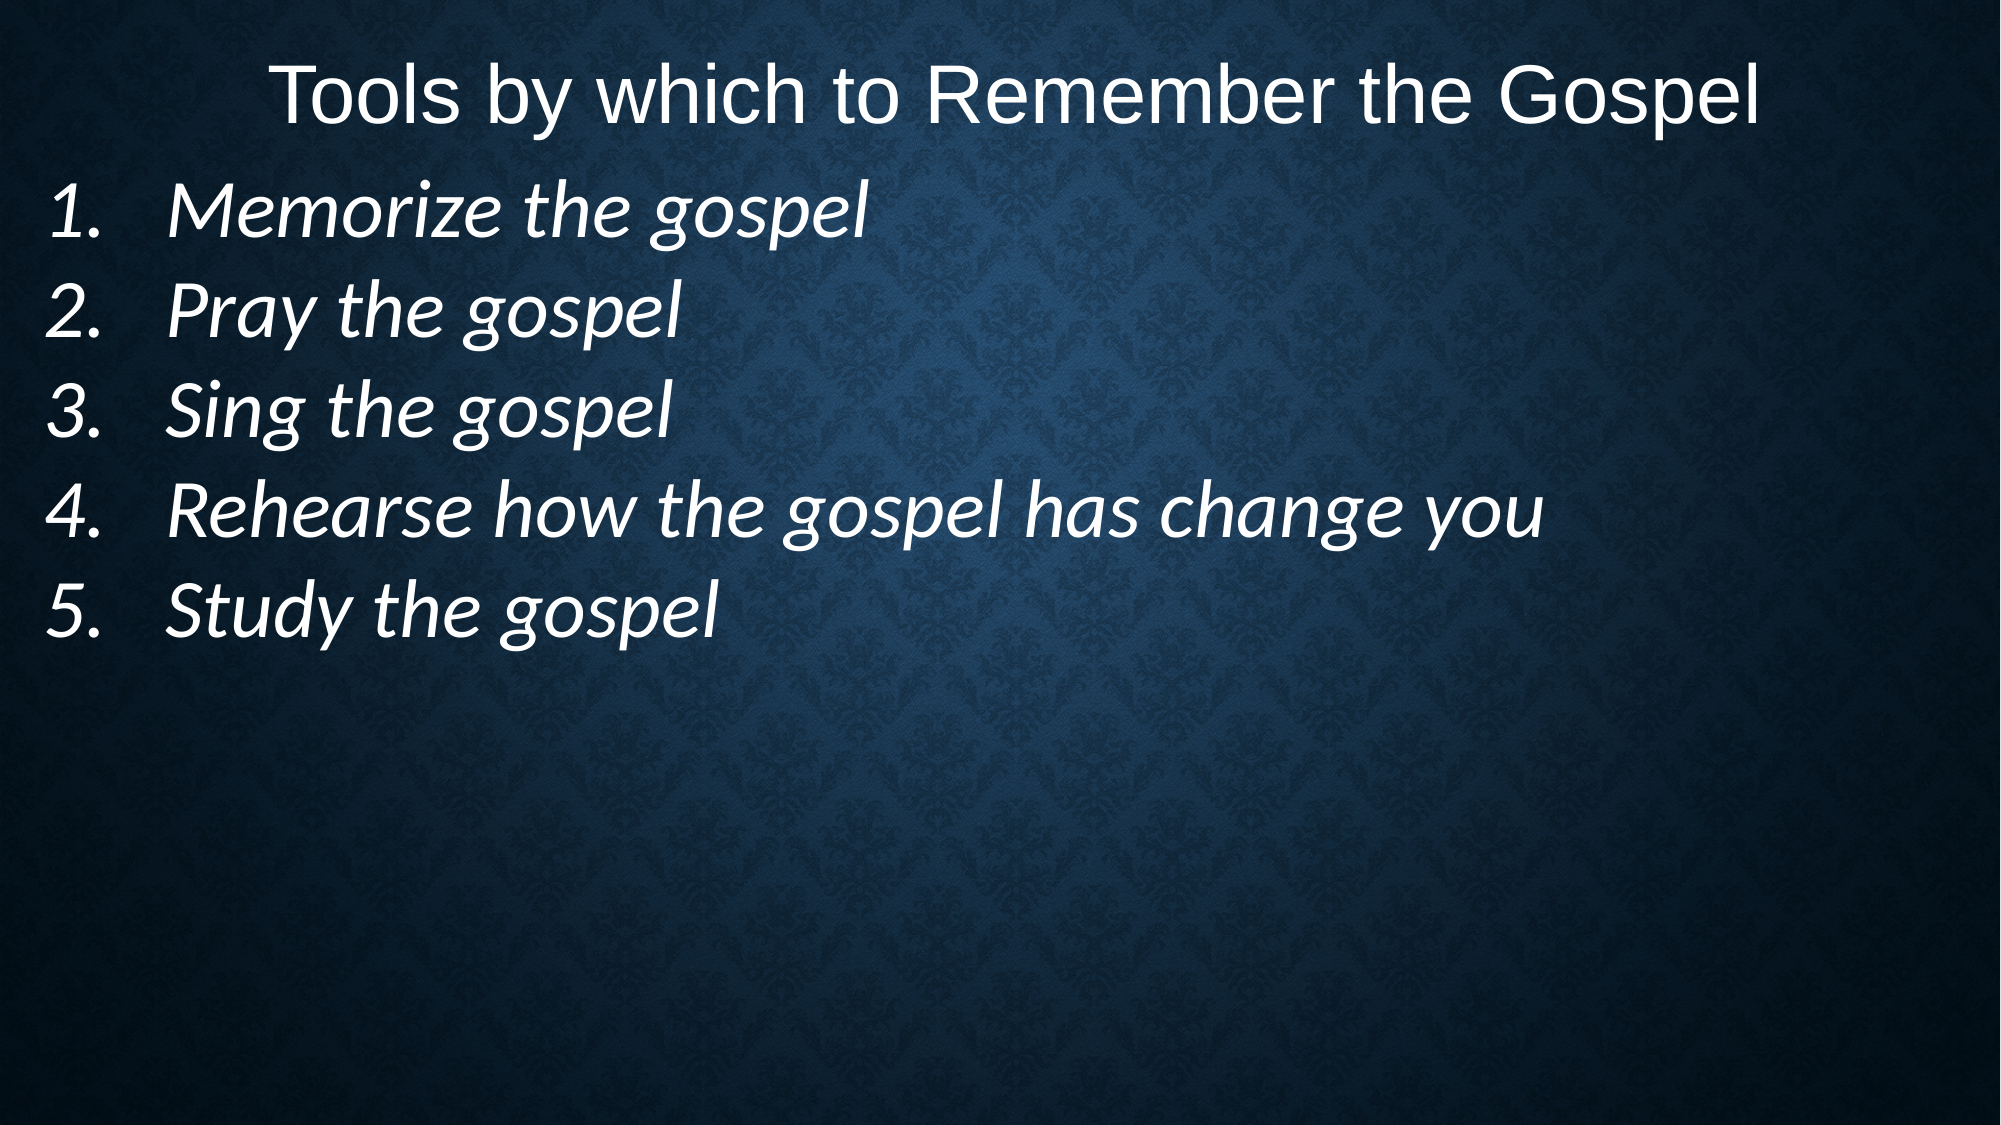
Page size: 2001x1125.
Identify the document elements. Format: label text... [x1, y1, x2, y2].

text_box Memorize the gospel Pray the gospel Sing the gospel Rehearse how the gospel has change you Study the gospel [28, 146, 1965, 662]
text_box Tools by which to Remember the Gospel [55, 32, 1974, 148]
